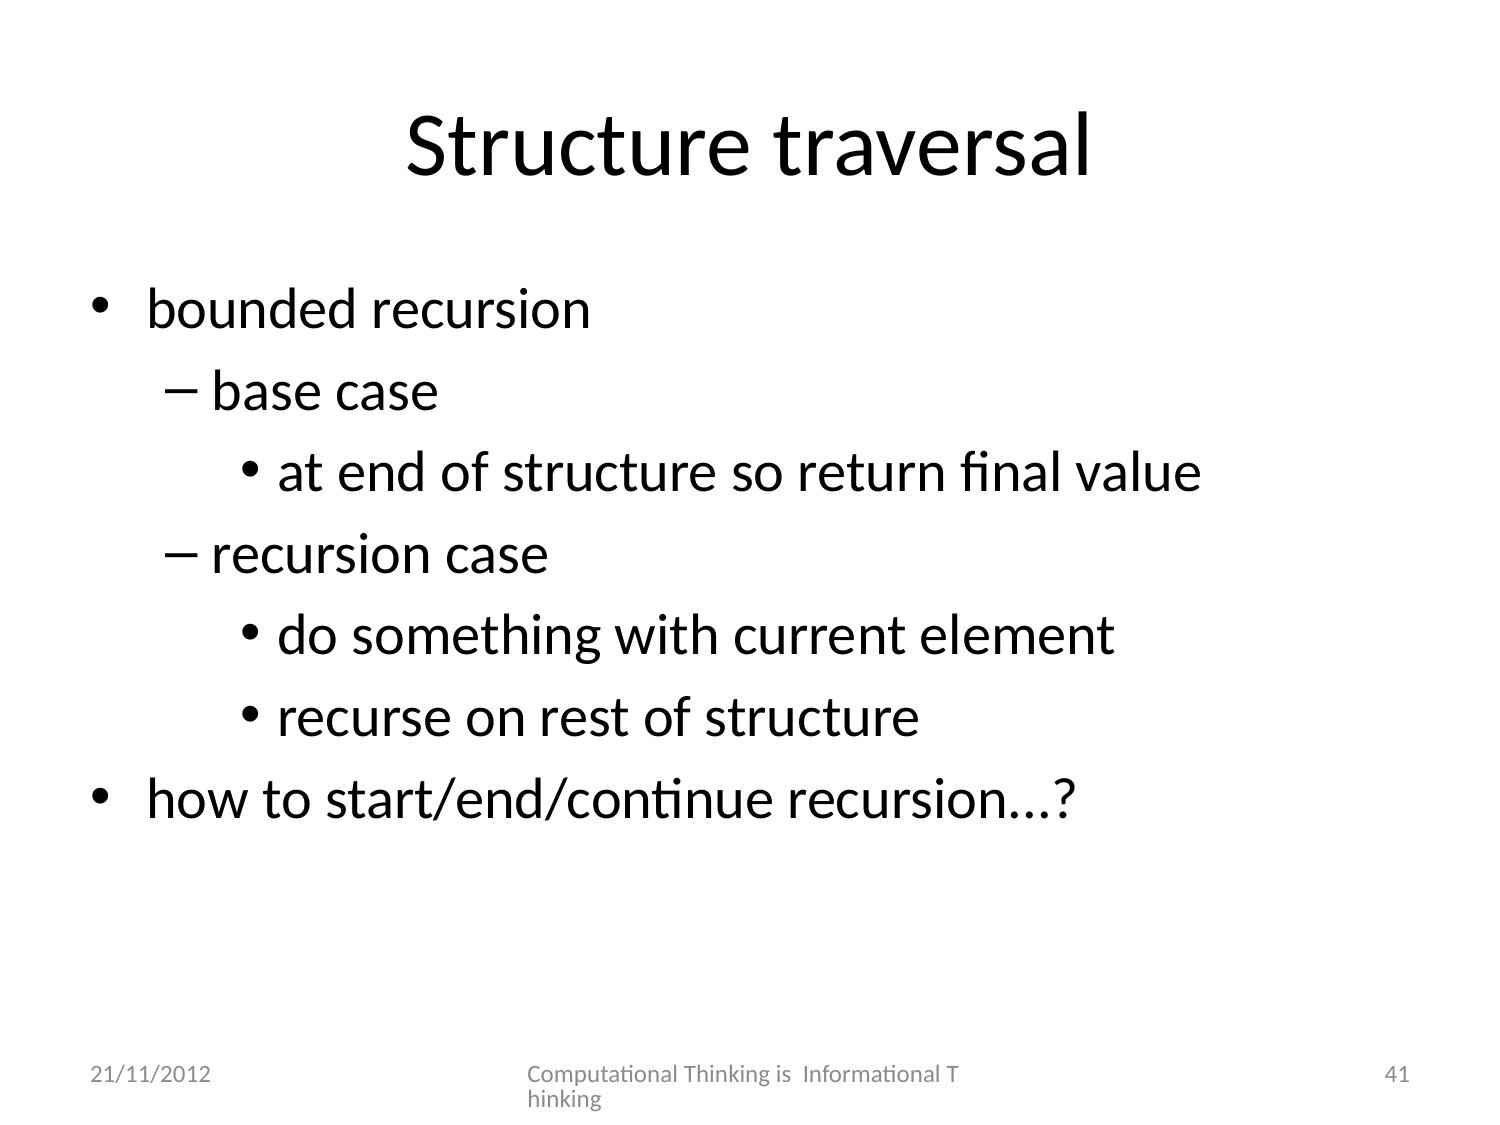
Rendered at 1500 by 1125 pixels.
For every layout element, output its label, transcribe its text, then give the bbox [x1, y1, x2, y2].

footer Computational Thinking is Informational Thinking [512, 1042, 988, 1103]
title Structure traversal [75, 45, 1425, 233]
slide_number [75, 1042, 425, 1103]
list bounded recursion base case at end of structure so return final value recursion case do something with current element recurse on rest of structure how to start/end/continue recursion...? [75, 262, 1425, 1005]
slide_number 41 [1074, 1042, 1425, 1103]
